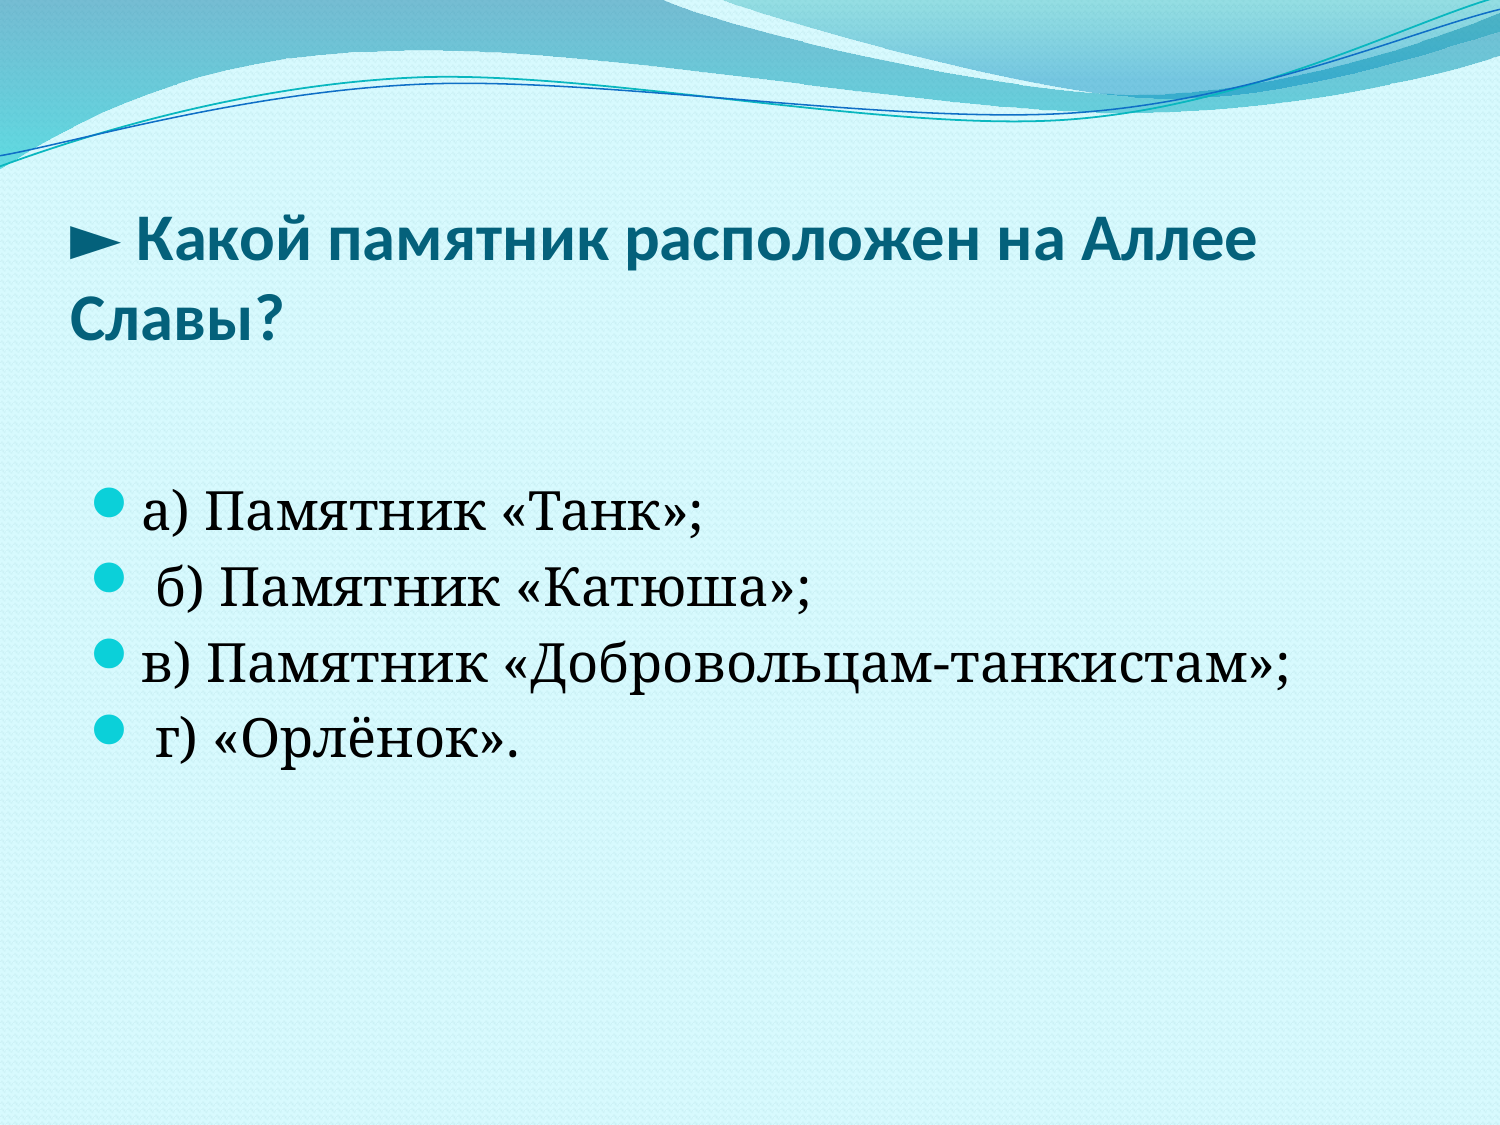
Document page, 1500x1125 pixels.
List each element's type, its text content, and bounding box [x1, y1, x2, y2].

list а) Памятник «Танк»; б) Памятник «Катюша»; в) Памятник «Добровольцам-танкистам»; г) «Орлёнок». [75, 317, 1425, 1038]
title ► Какой памятник расположен на Аллее Славы? [70, 246, 1421, 434]
